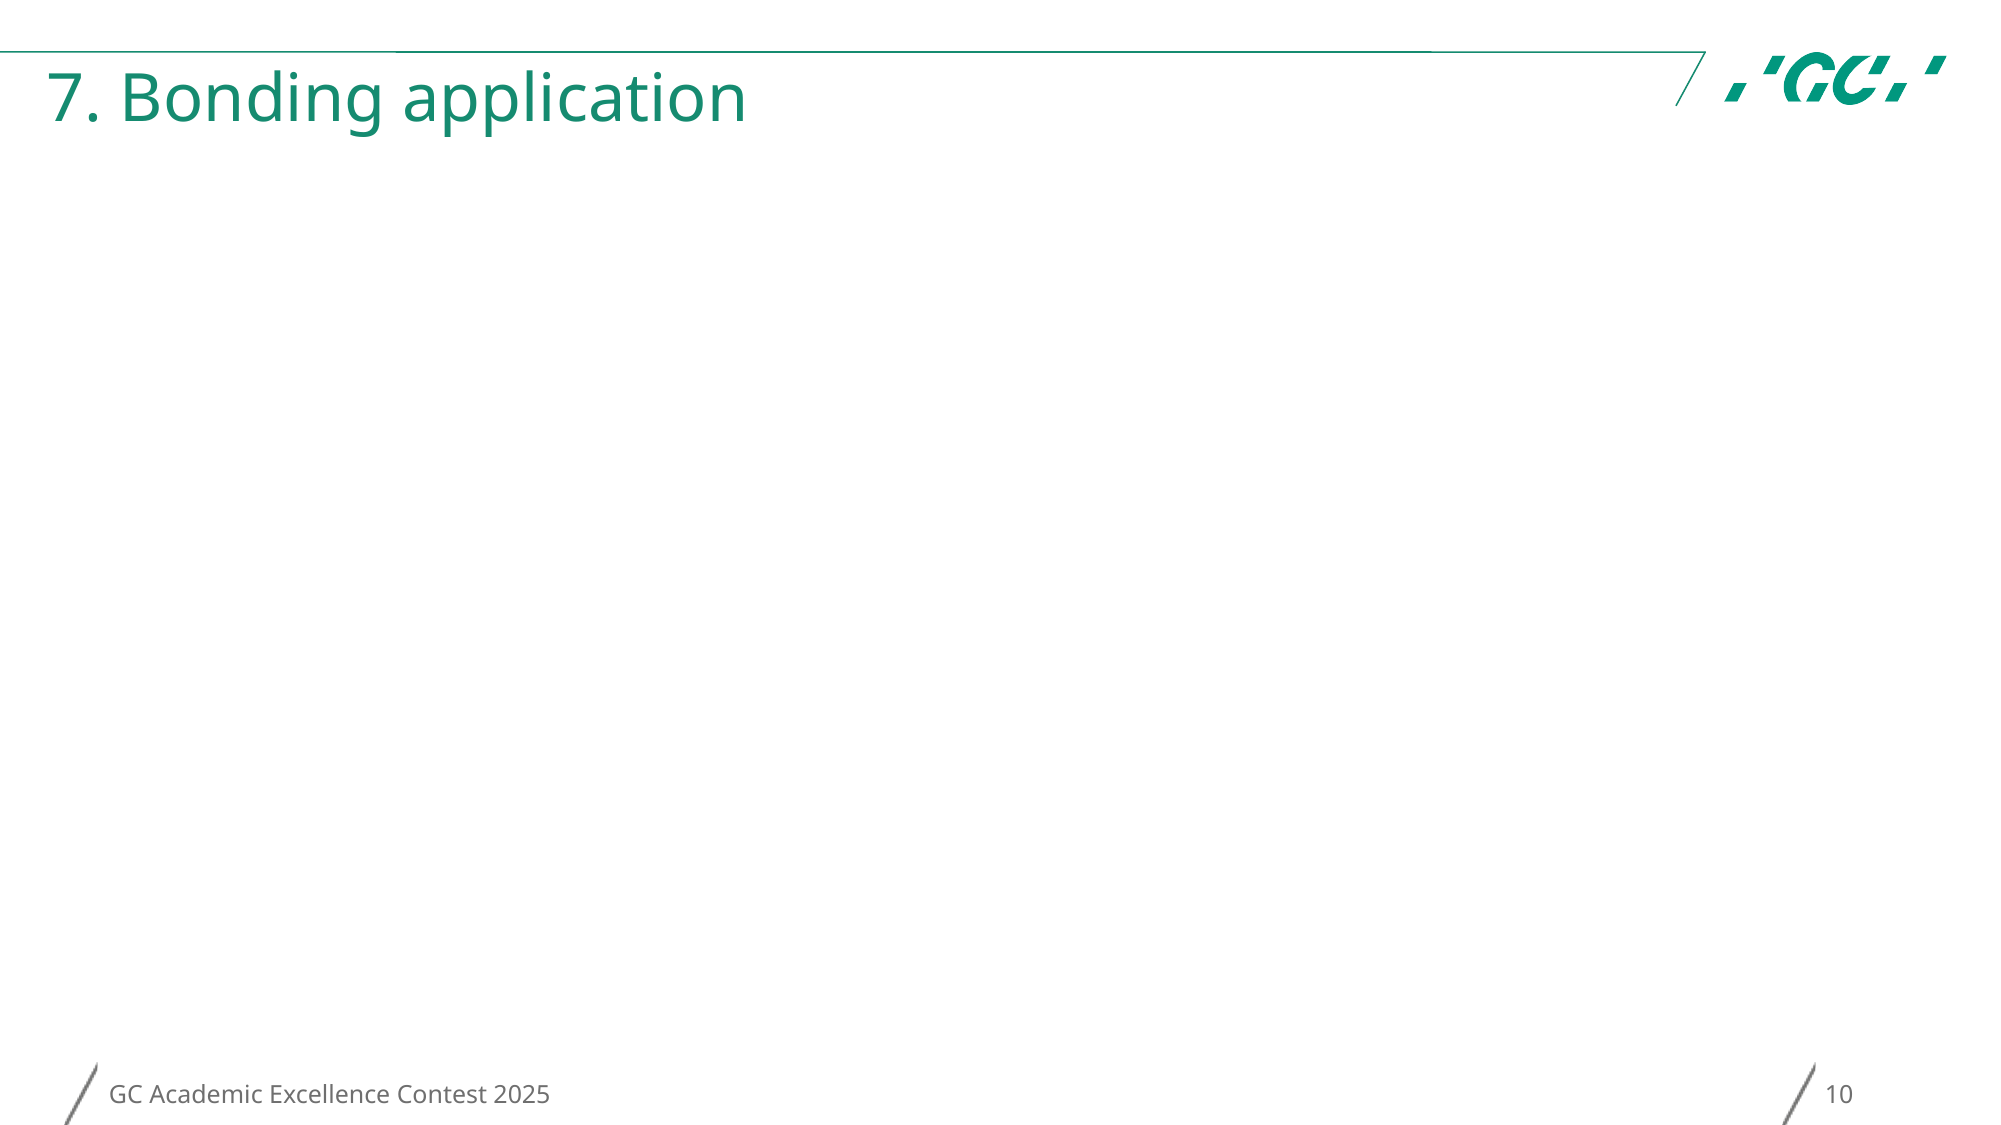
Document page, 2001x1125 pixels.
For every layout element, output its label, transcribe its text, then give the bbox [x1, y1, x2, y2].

title 7. Bonding application [31, 56, 1638, 171]
footer GC Academic Excellence Contest 2025 [93, 1063, 769, 1124]
picture [1724, 52, 1947, 105]
slide_number 10 [1810, 1065, 1964, 1125]
